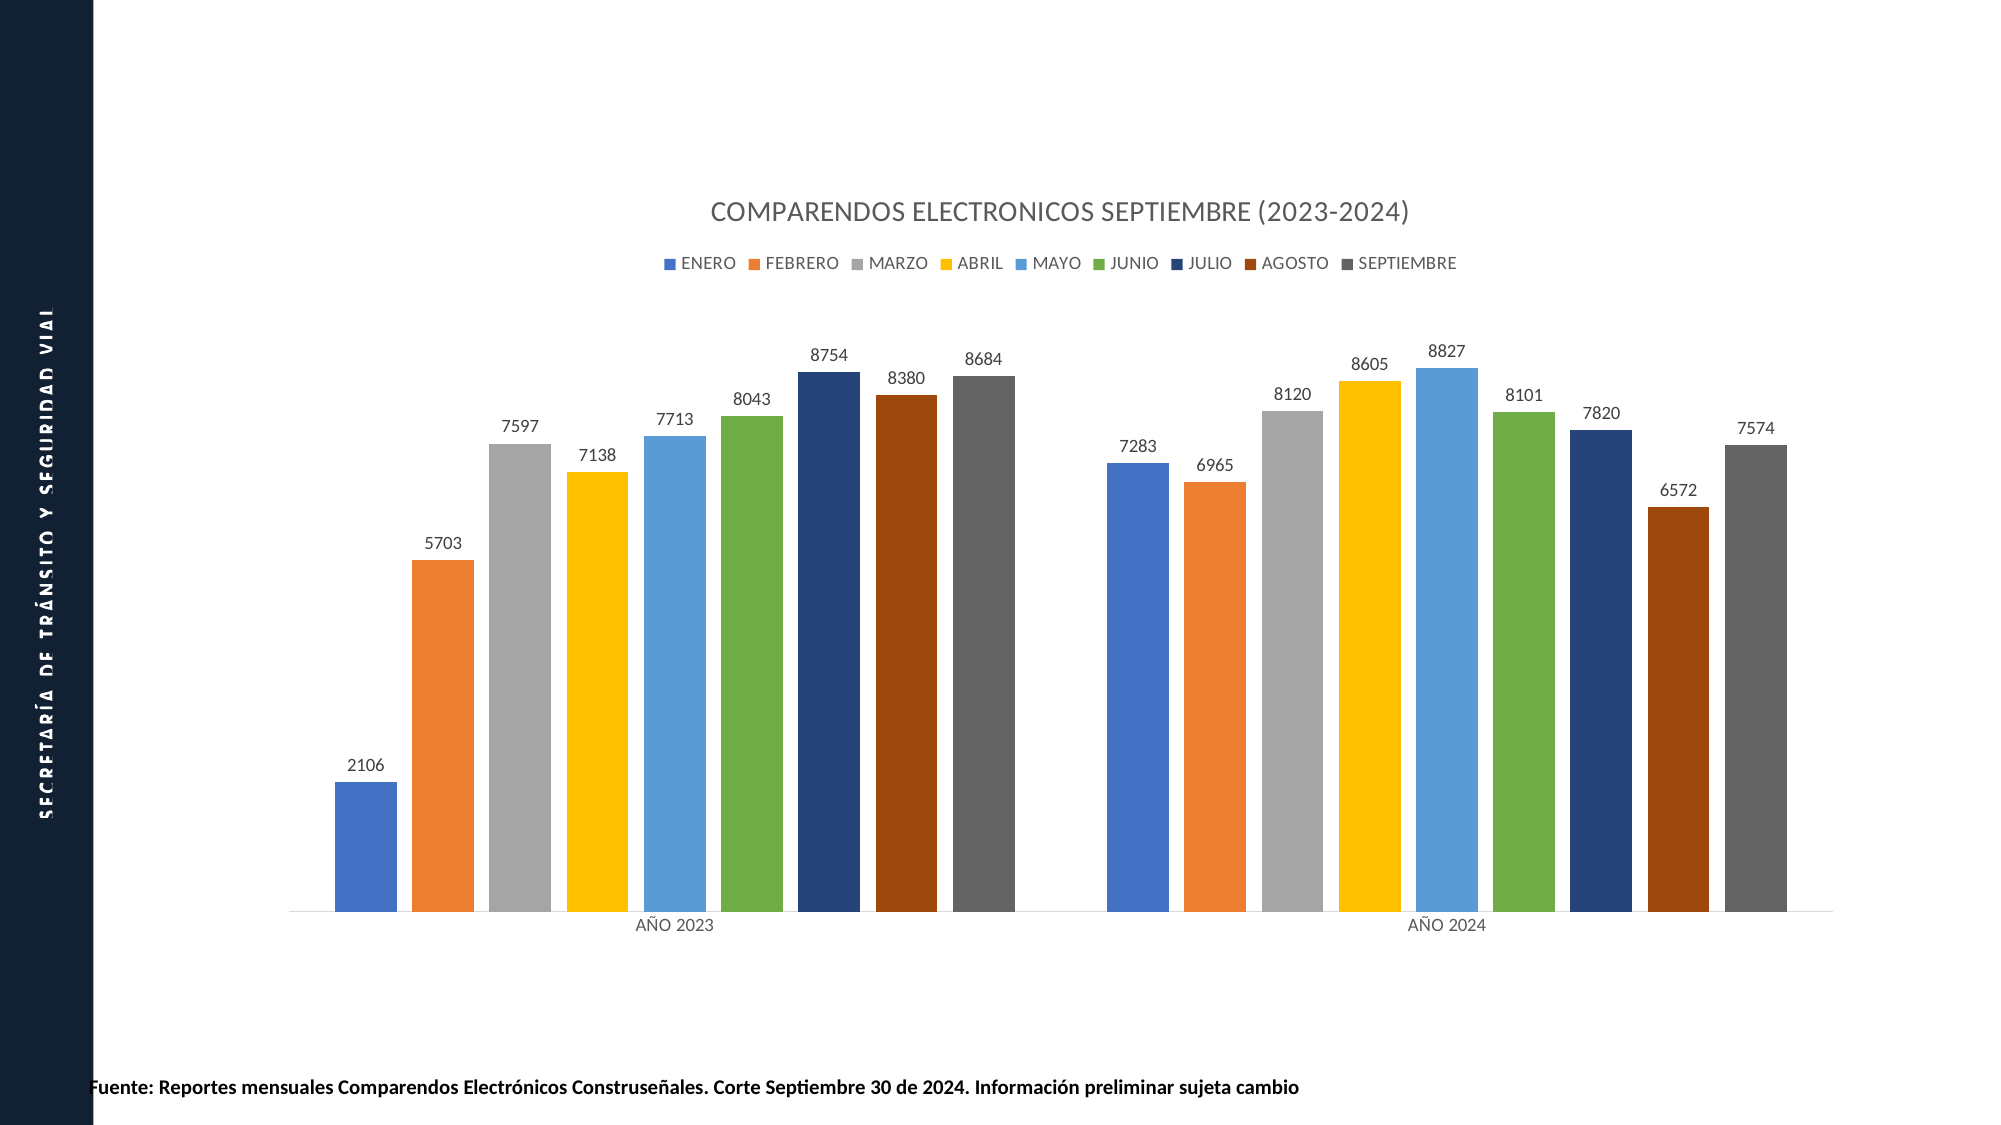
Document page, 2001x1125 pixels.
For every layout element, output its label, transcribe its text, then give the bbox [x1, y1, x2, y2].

chart [256, 167, 1866, 953]
text_box Fuente: Reportes mensuales Comparendos Electrónicos Construseñales. Corte Septiembre 30 de 2024. Información preliminar sujeta cambio [71, 1041, 1318, 1125]
text_box [0, 0, 94, 1125]
picture [34, 307, 53, 818]
